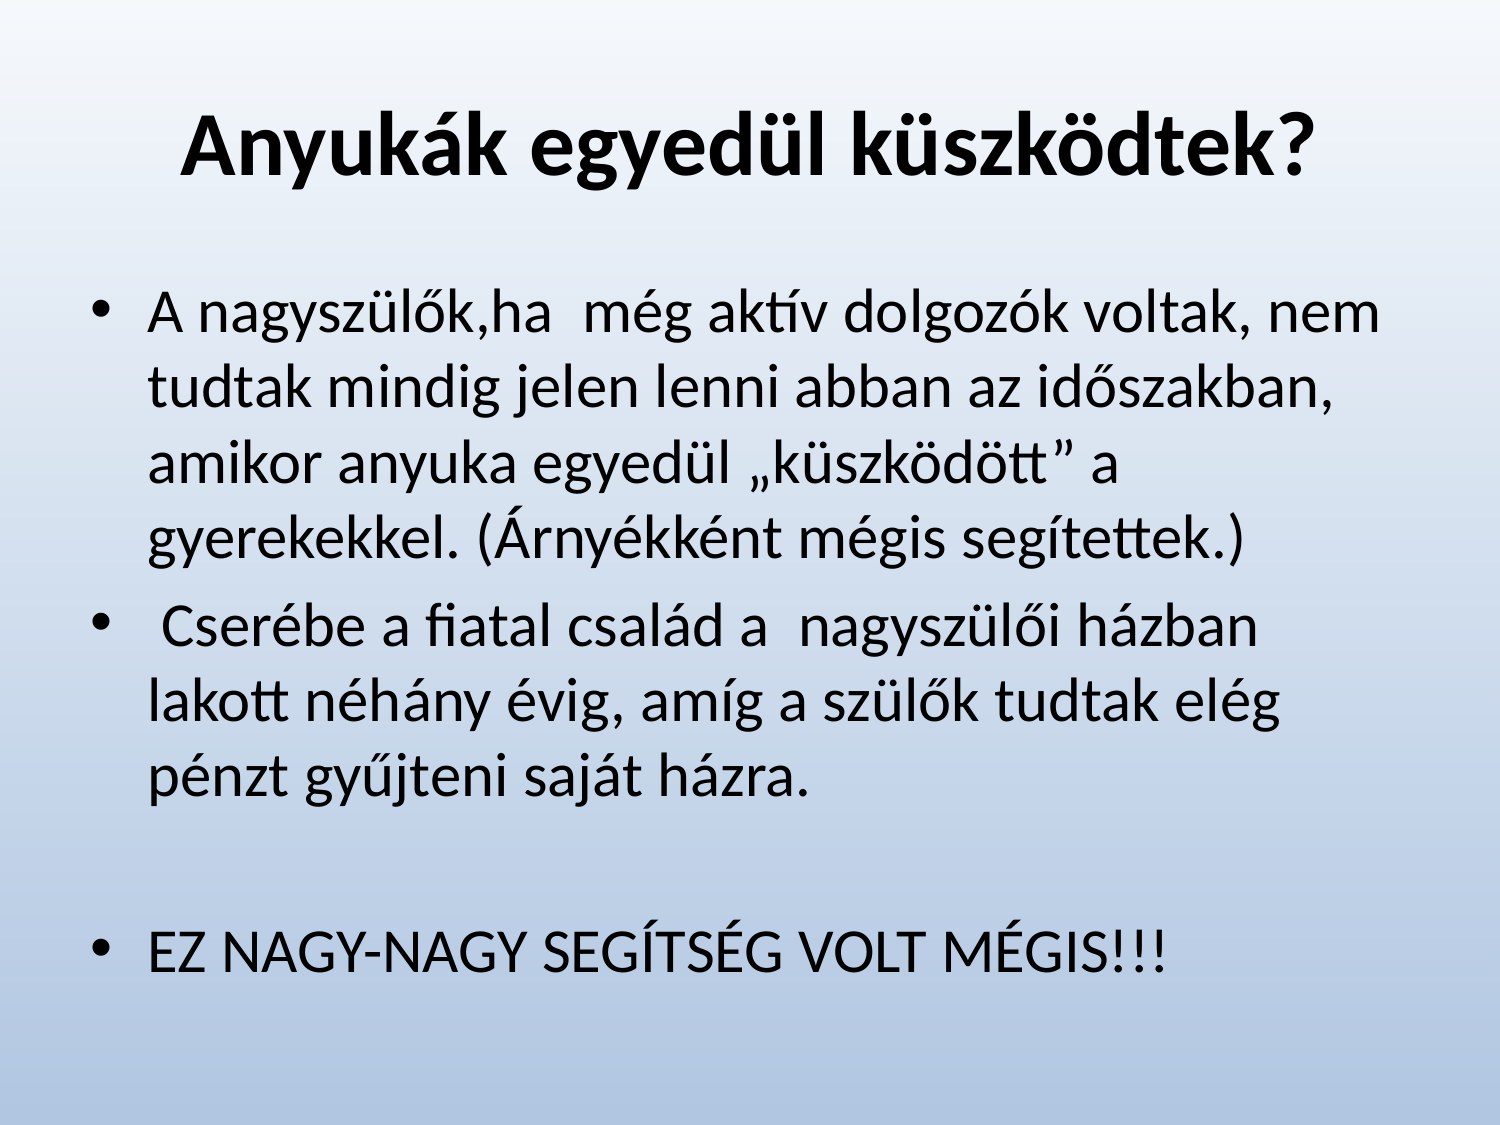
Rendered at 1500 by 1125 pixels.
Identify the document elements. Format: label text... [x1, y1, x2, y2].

title Anyukák egyedül küszködtek? [75, 45, 1425, 233]
list A nagyszülők,ha még aktív dolgozók voltak, nem tudtak mindig jelen lenni abban az időszakban, amikor anyuka egyedül „küszködött” a gyerekekkel. (Árnyékként mégis segítettek.) Cserébe a fiatal család a nagyszülői házban lakott néhány évig, amíg a szülők tudtak elég pénzt gyűjteni saját házra. EZ NAGY-NAGY SEGÍTSÉG VOLT MÉGIS!!! [75, 262, 1425, 1005]
